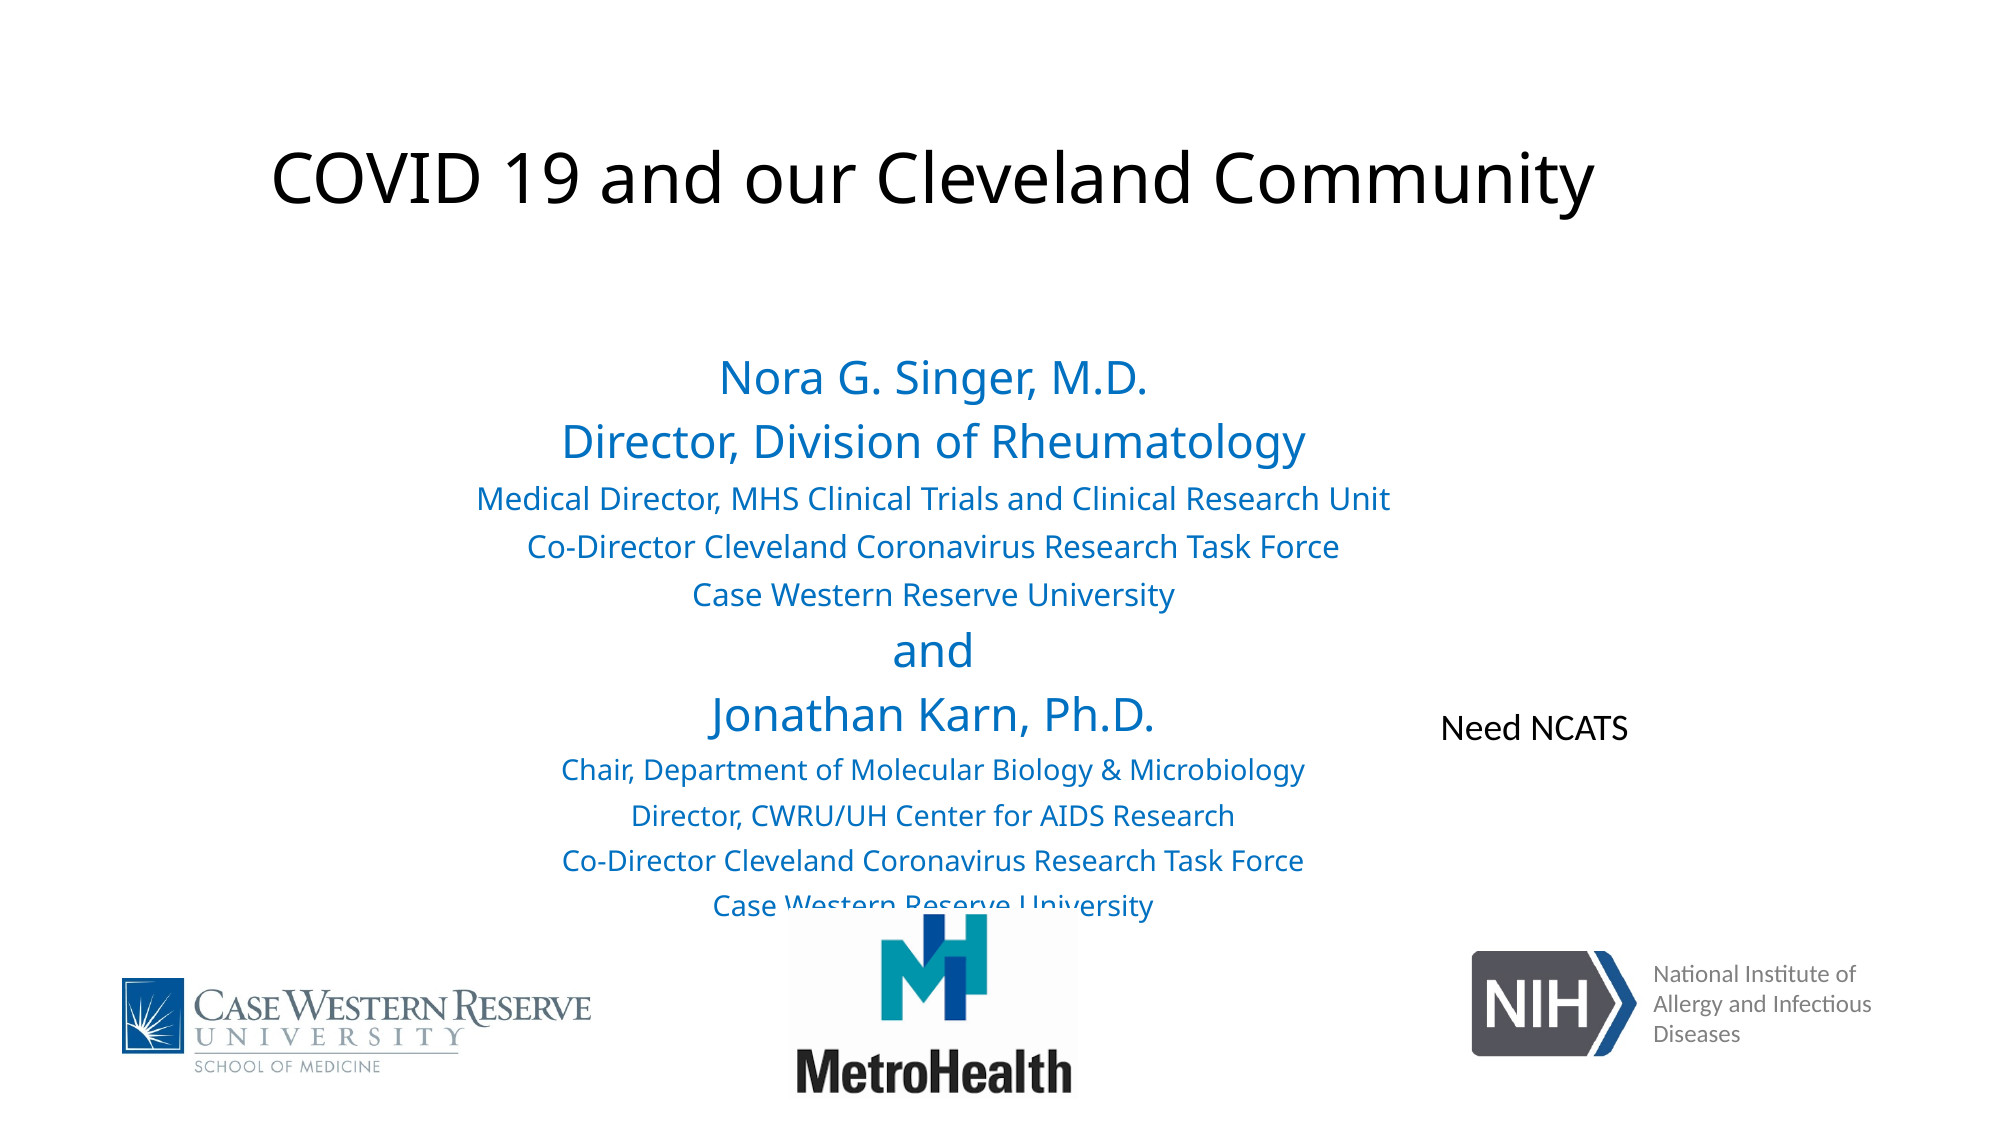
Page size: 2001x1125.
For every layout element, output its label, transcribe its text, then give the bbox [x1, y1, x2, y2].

picture [789, 908, 1078, 1099]
text_box National Institute of Allergy and Infectious Diseases [1638, 950, 1936, 1056]
subtitle Nora G. Singer, M.D. Director, Division of Rheumatology Medical Director, MHS Clinical Trials and Clinical Research Unit Co-Director Cleveland Coronavirus Research Task Force Case Western Reserve University and Jonathan Karn, Ph.D. Chair, Department of Molecular Biology & Microbiology Director, CWRU/UH Center for AIDS Research Co-Director Cleveland Coronavirus Research Task Force Case Western Reserve University [309, 347, 1558, 938]
text_box Need NCATS [1425, 695, 1847, 756]
picture [1471, 951, 1645, 1057]
picture [122, 977, 591, 1073]
title COVID 19 and our Cleveland Community [183, 83, 1684, 227]
